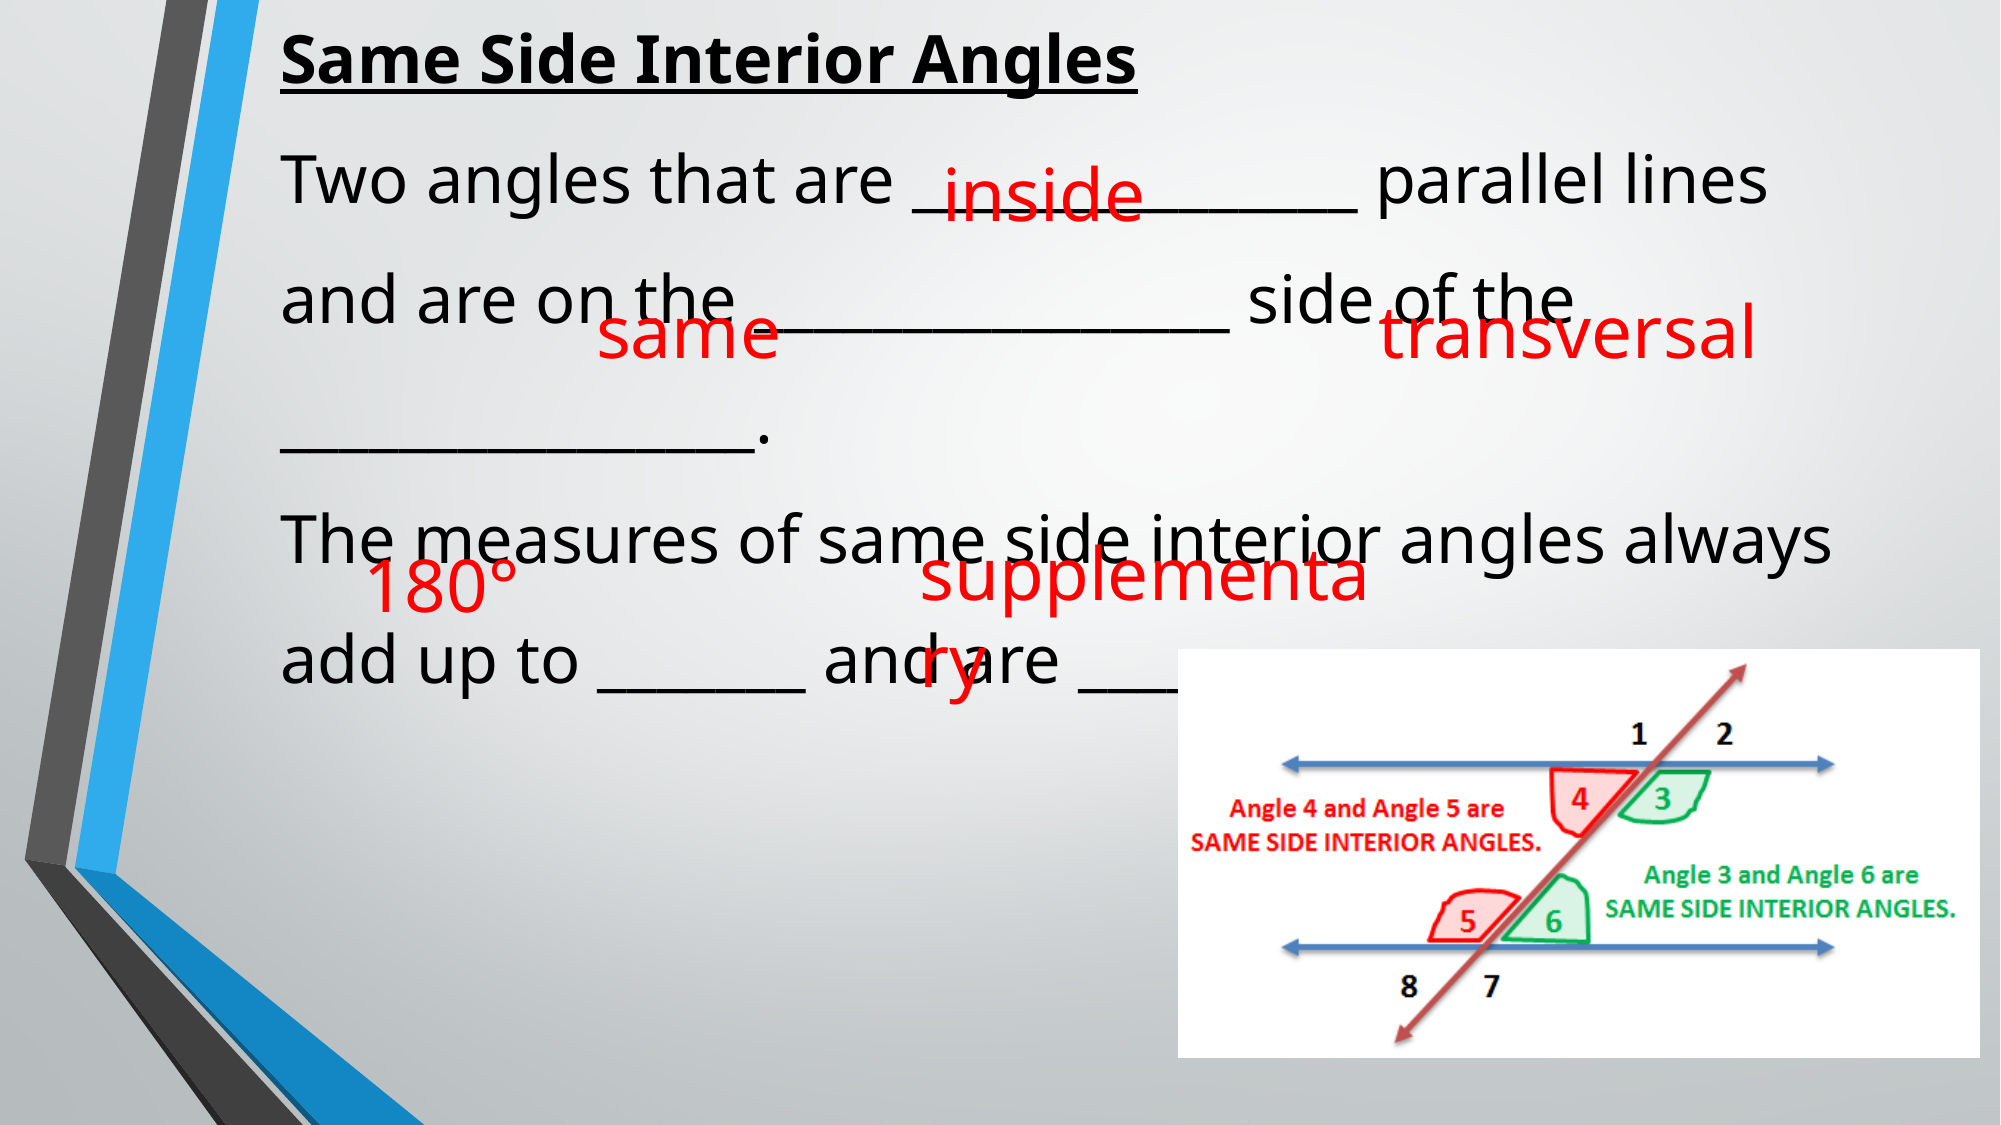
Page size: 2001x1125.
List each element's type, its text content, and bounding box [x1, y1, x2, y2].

text_box same [581, 277, 1084, 381]
title Same Side Interior Angles Two angles that are _______________ parallel lines and are on the ________________ side of the ________________. The measures of same side interior angles always add up to _______ and are ______________________. [265, 193, 1909, 481]
text_box inside [927, 141, 1430, 244]
picture [1178, 649, 1980, 1058]
text_box transversal [1364, 277, 1867, 381]
text_box supplementary [904, 520, 1407, 710]
text_box 180° [348, 532, 851, 635]
